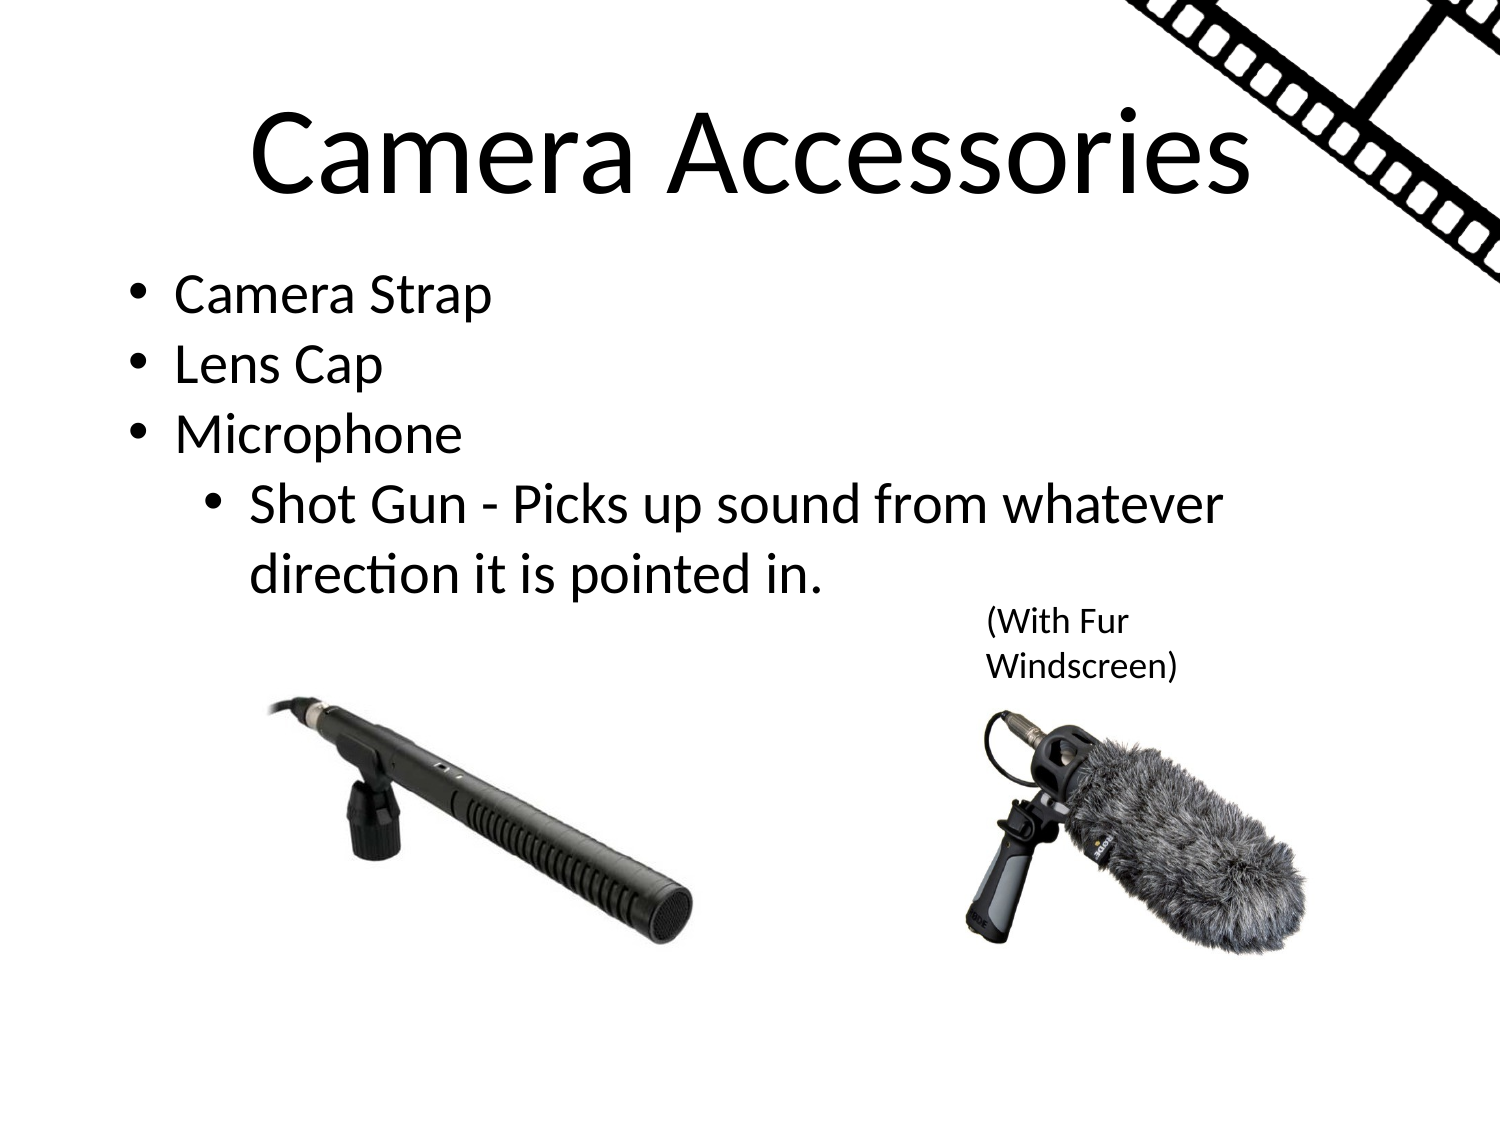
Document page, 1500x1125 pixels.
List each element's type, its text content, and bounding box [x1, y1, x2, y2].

text_box Camera Accessories [113, 61, 968, 226]
picture [876, 664, 1356, 985]
picture [973, 0, 1500, 284]
picture [253, 664, 746, 985]
text_box Camera Strap Lens Cap Microphone Shot Gun - Picks up sound from whatever direction it is pointed in. [113, 248, 1391, 613]
text_box (With Fur Windscreen) [970, 588, 1329, 663]
